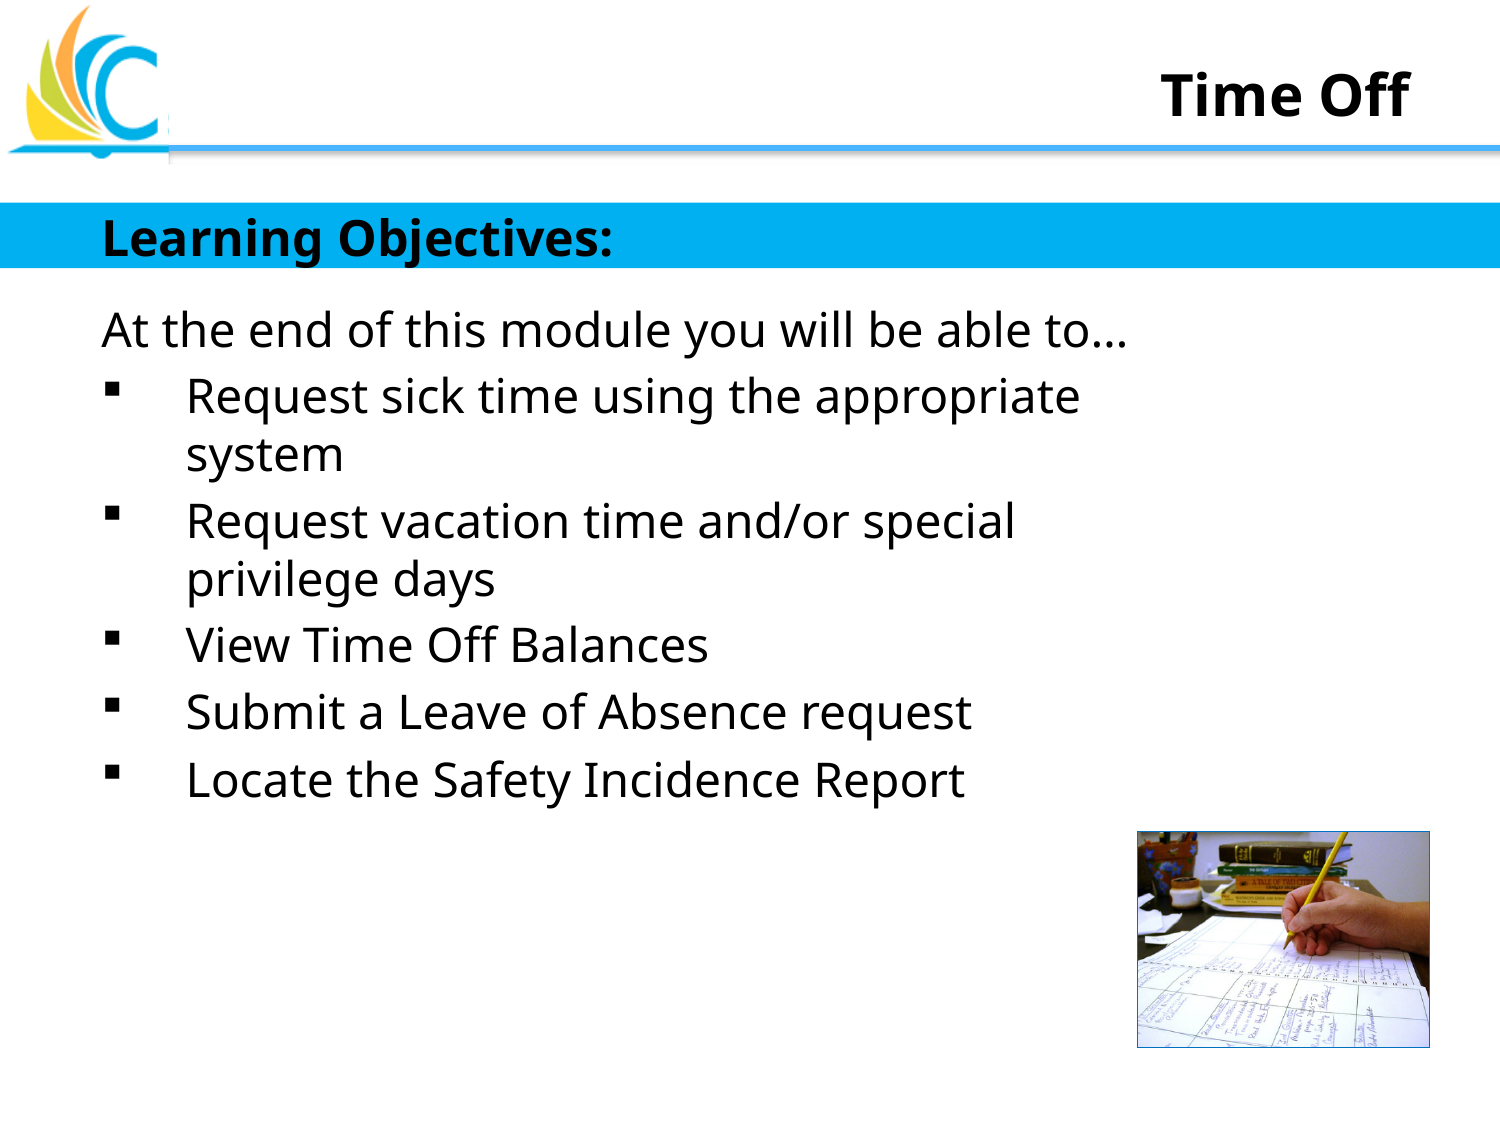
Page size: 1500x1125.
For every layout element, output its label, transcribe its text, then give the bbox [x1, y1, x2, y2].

title Time Off [169, 21, 1425, 165]
text_box [0, 202, 86, 269]
list Learning Objectives: At the end of this module you will be able to… Request sick time using the appropriate system Request vacation time and/or special privilege days View Time Off Balances Submit a Leave of Absence request Locate the Safety Incidence Report [86, 198, 1233, 921]
text_box [1233, 202, 1500, 269]
picture [1137, 831, 1431, 1048]
